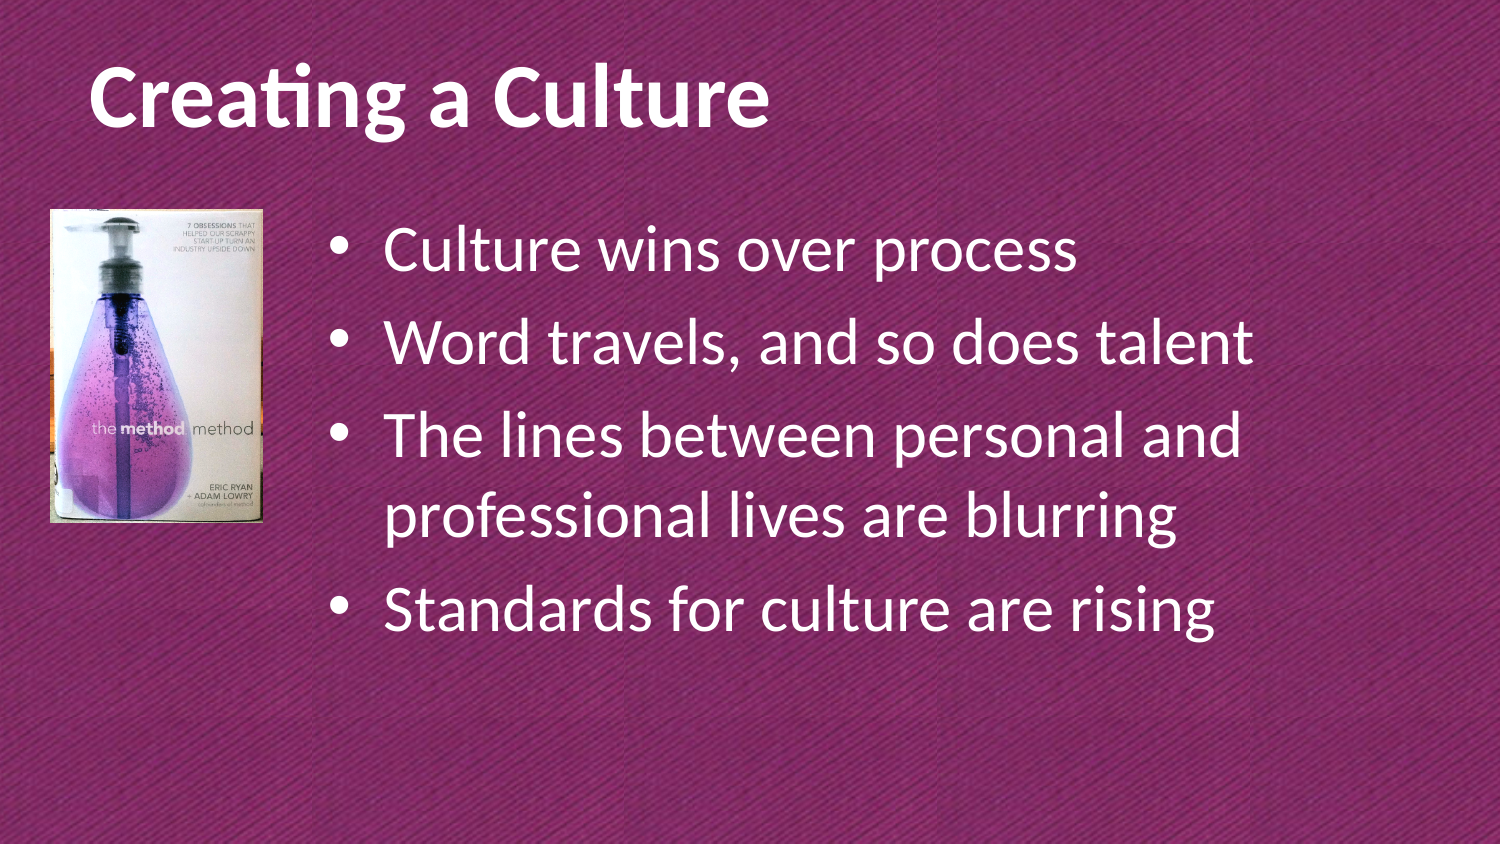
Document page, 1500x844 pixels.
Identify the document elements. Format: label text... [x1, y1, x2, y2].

title Creating a Culture [75, 28, 1425, 169]
picture [0, 0, 1500, 844]
list Culture wins over process Word travels, and so does talent The lines between personal and professional lives are blurring Standards for culture are rising [312, 196, 1500, 754]
